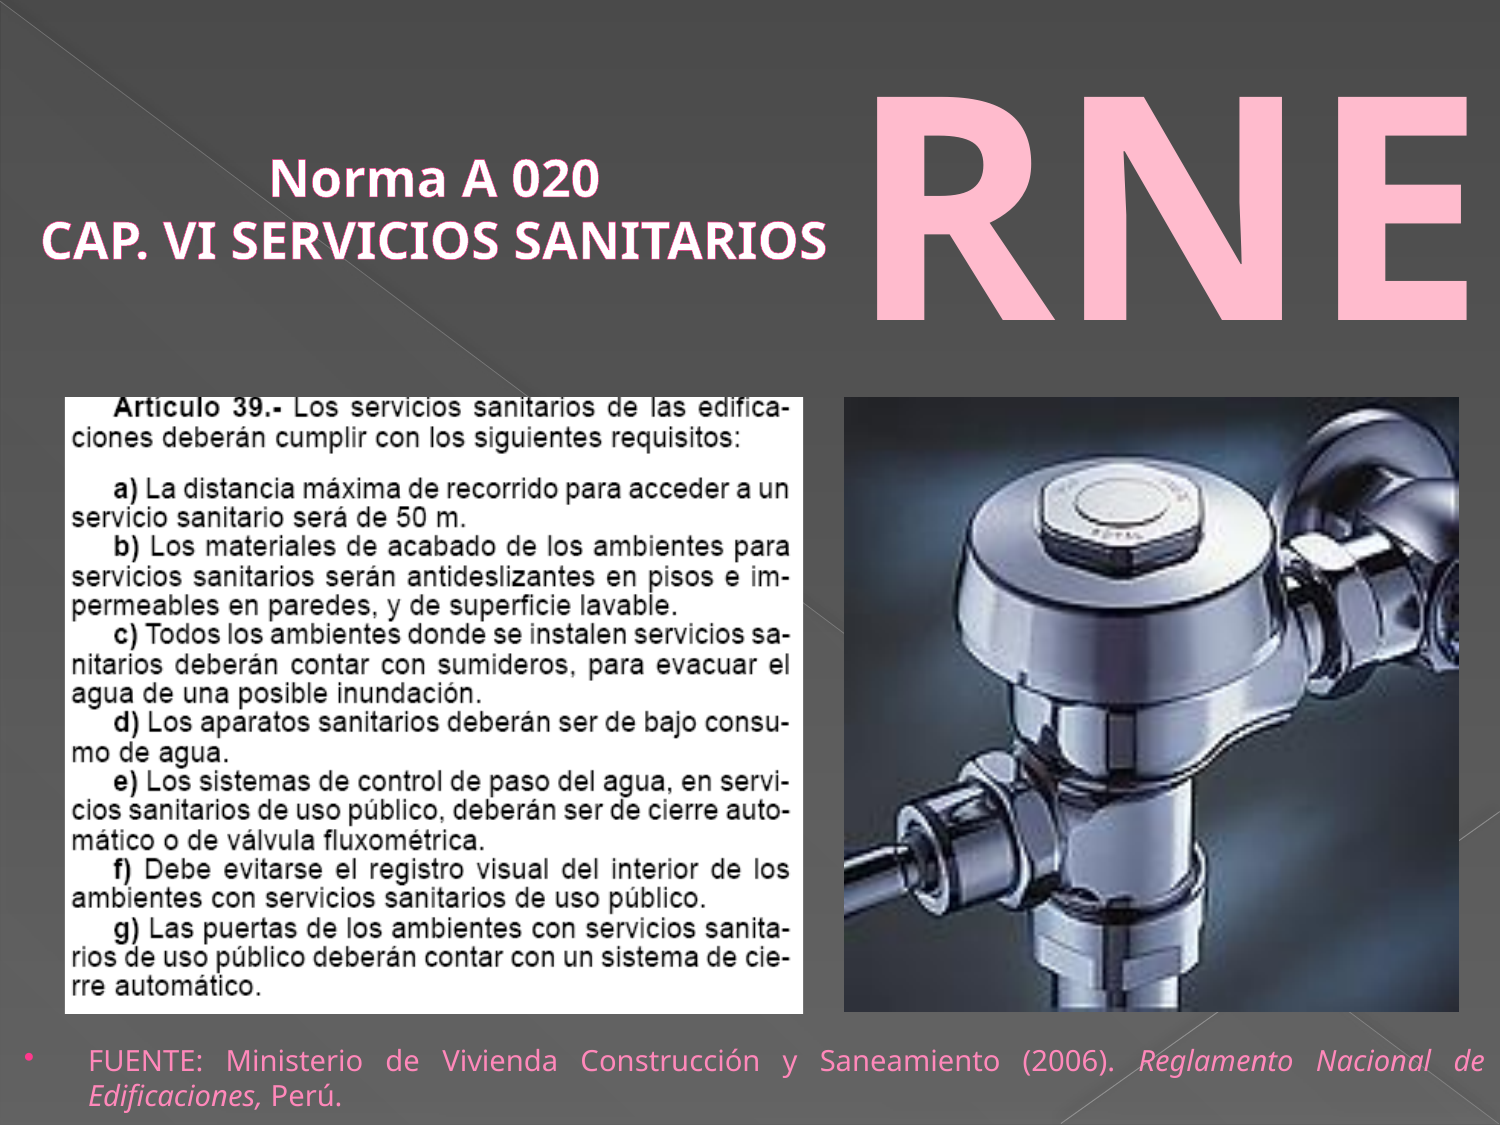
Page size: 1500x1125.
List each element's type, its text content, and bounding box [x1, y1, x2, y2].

text_box Norma A 020 CAP. VI SERVICIOS SANITARIOS [0, 137, 773, 278]
picture [64, 396, 804, 1014]
text_box FUENTE: Ministerio de Vivienda Construcción y Saneamiento (2006). Reglamento Nacional de Edificaciones, Perú. [0, 1034, 1500, 1125]
text_box [10, 0, 253, 124]
text_box RNE [773, 0, 1500, 390]
picture [844, 396, 1459, 1012]
